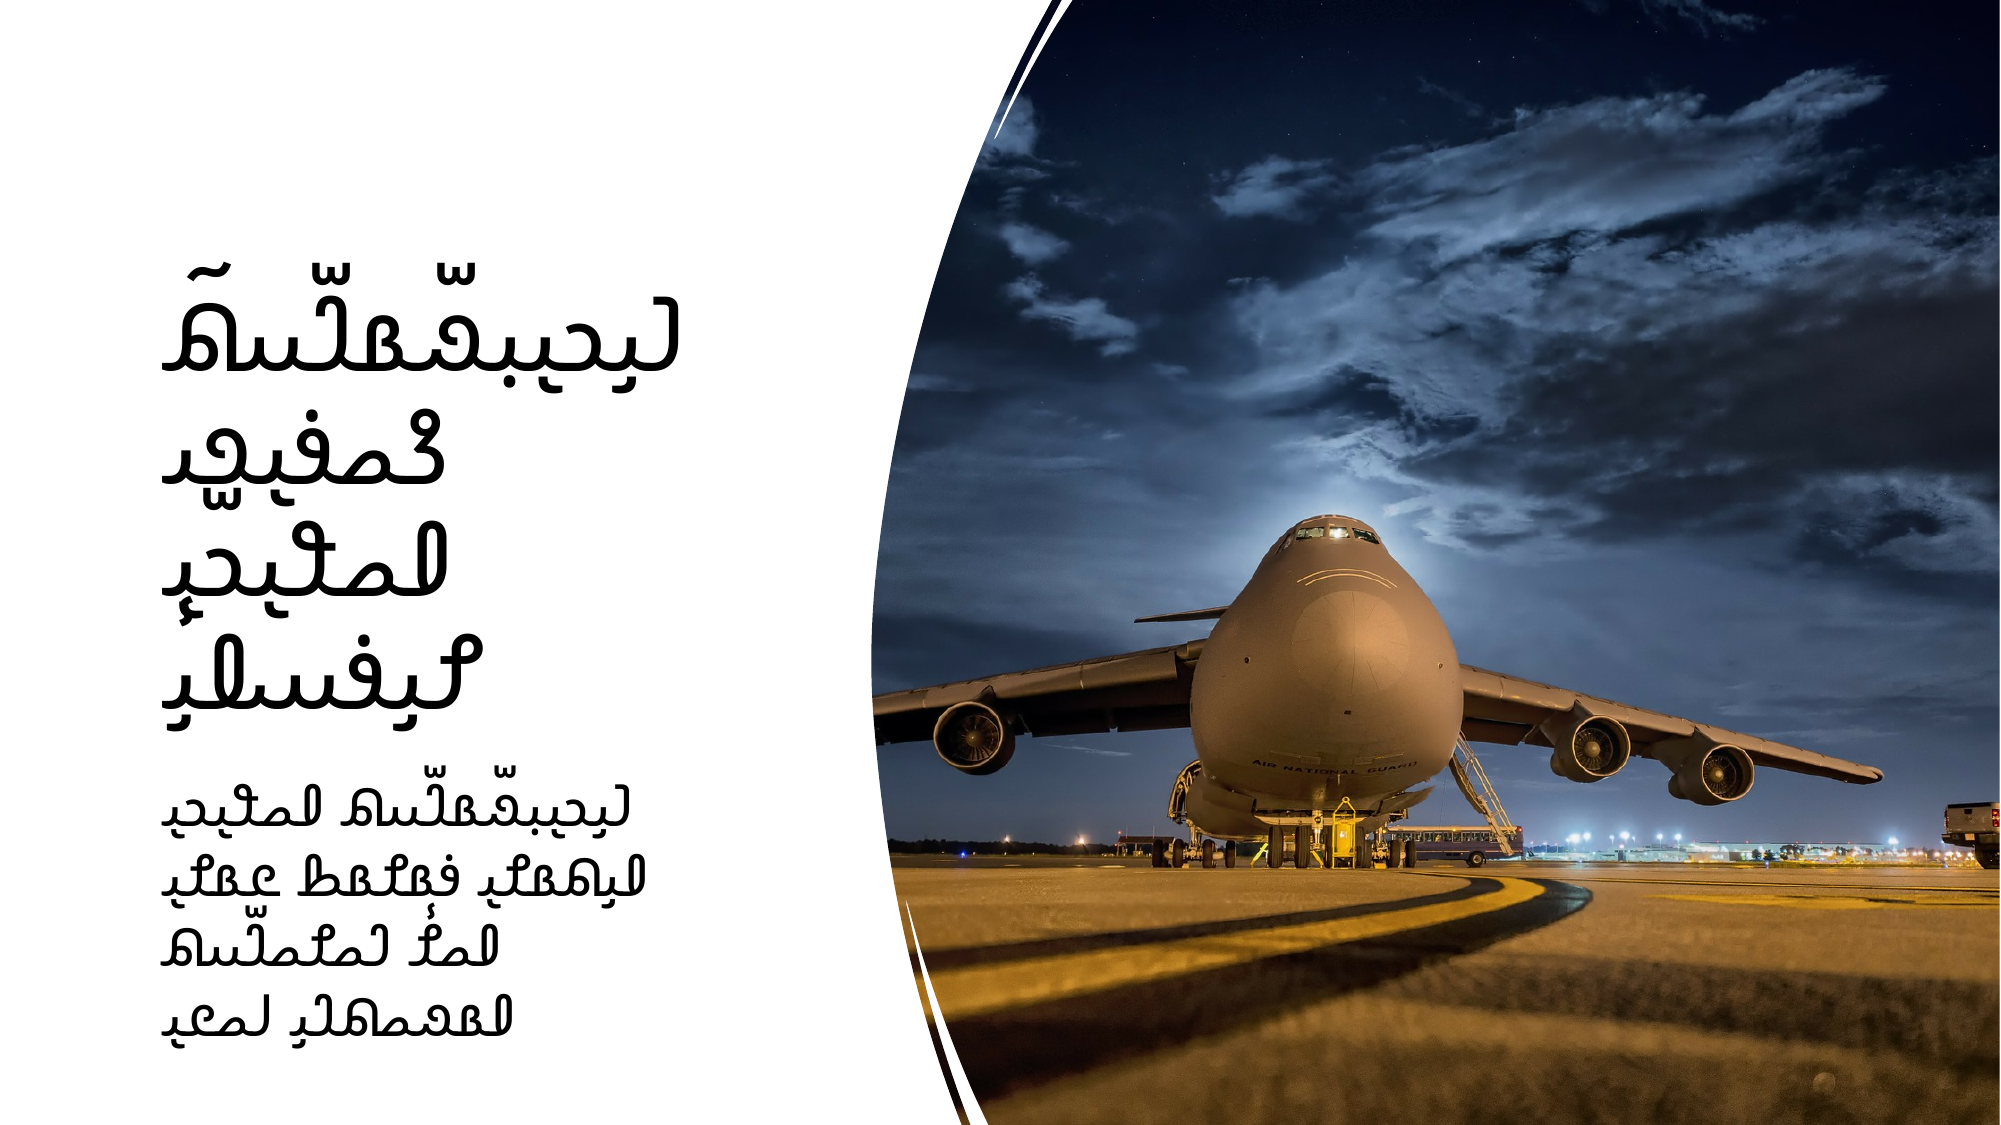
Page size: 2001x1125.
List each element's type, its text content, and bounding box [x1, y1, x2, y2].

picture [871, 0, 2000, 1125]
title 𐴁𐴞𐴊𐴠𐴙𐴐𐴧𐴡𐴃𐴧𐴟𐴕𐴦 𐴖𐴝𐴉𐴠𐴏𐴢 𐴀𐴝𐴘𐴠𐴊𐴧𐴠 𐴌𐴞𐴉𐴟𐴎𐴞𐴥 [146, 104, 759, 740]
subtitle 𐴁𐴞𐴊𐴠𐴙𐴐𐴧𐴡𐴃𐴧𐴟𐴕 𐴀𐴝𐴘𐴠𐴊𐴠 𐴀𐴞𐴕𐴡𐴌𐴠 𐴉𐴡𐴌𐴡𐴑 𐴒𐴡𐴌𐴠 𐴀𐴝𐴌𐴥 𐴃𐴝𐴌𐴝𐴃𐴧𐴟𐴕 𐴀𐴡𐴐𐴝𐴕𐴃𐴞 𐴓𐴝𐴒𐴠 [146, 760, 759, 1125]
